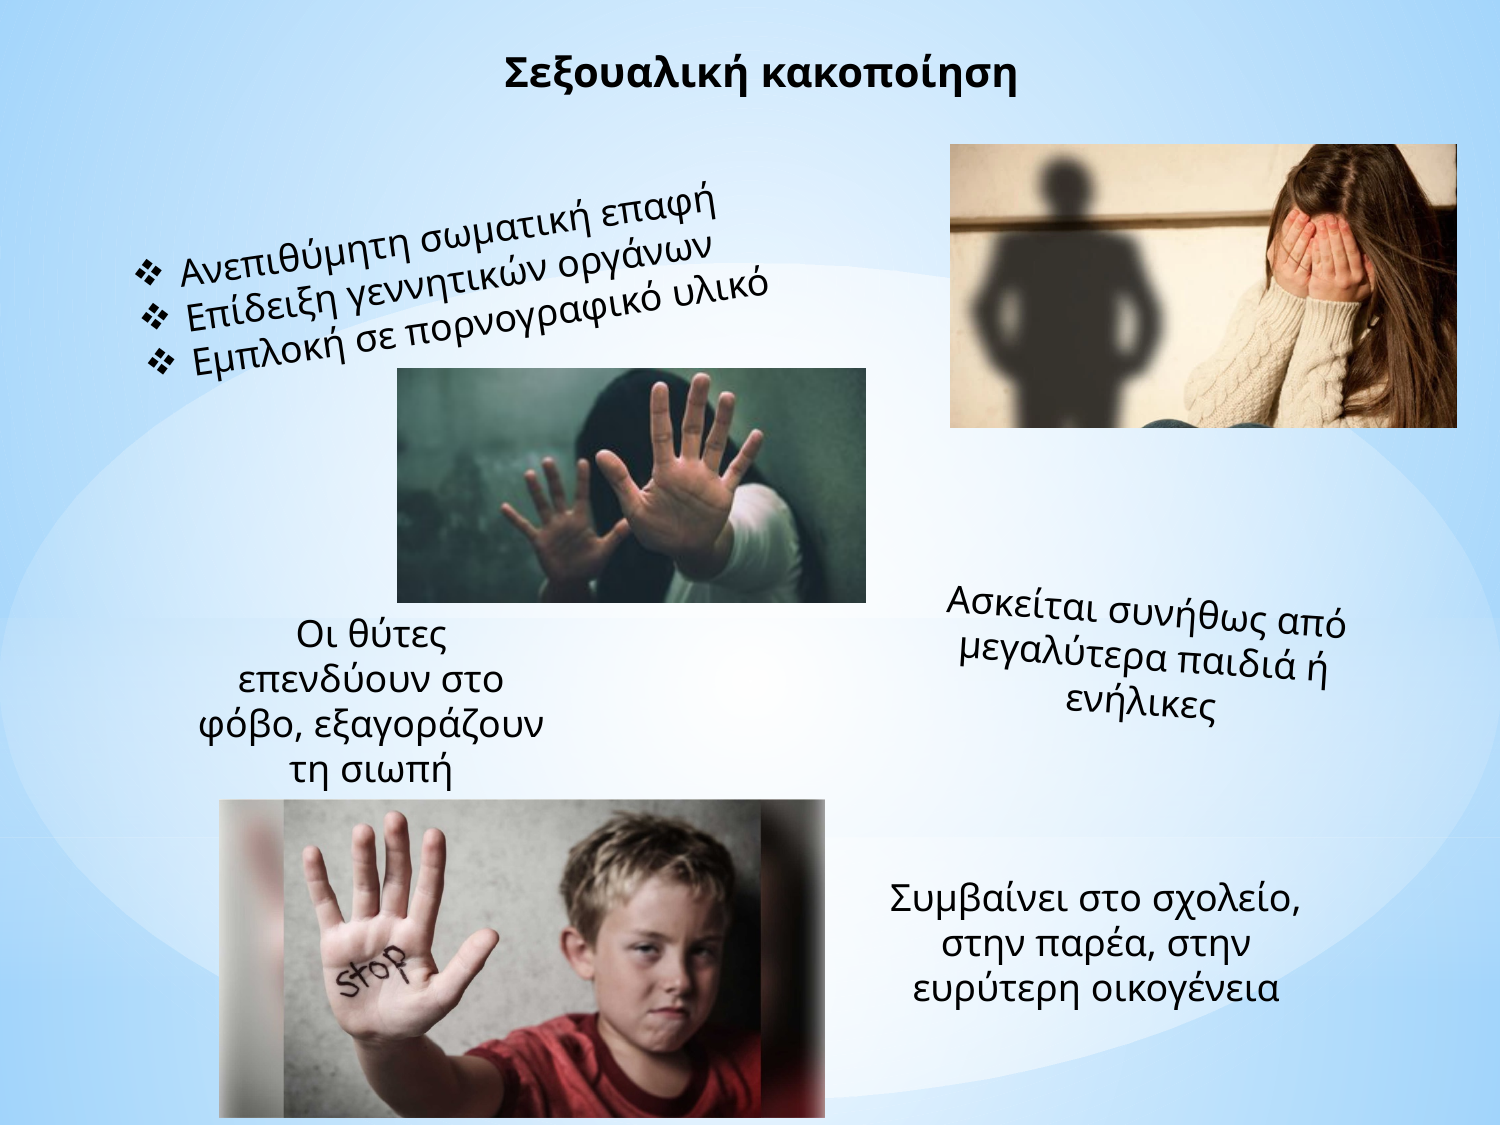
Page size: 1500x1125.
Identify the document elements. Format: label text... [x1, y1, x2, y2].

picture [396, 368, 867, 604]
picture [950, 144, 1458, 428]
picture [219, 799, 825, 1118]
text_box Ανεπιθύμητη σωματική επαφή Επίδειξη γεννητικών οργάνων Εμπλοκή σε πορνογραφικό υλικό [113, 137, 931, 401]
text_box Σεξουαλική κακοποίηση [271, 38, 1252, 104]
text_box Οι θύτες επενδύουν στο φόβο, εξαγοράζουν τη σιωπή [182, 602, 561, 798]
text_box Ασκείται συνήθως από μεγαλύτερα παιδιά ή ενήλικες [868, 562, 1421, 749]
text_box Συμβαίνει στο σχολείο, στην παρέα, στην ευρύτερη οικογένεια [865, 866, 1327, 1017]
